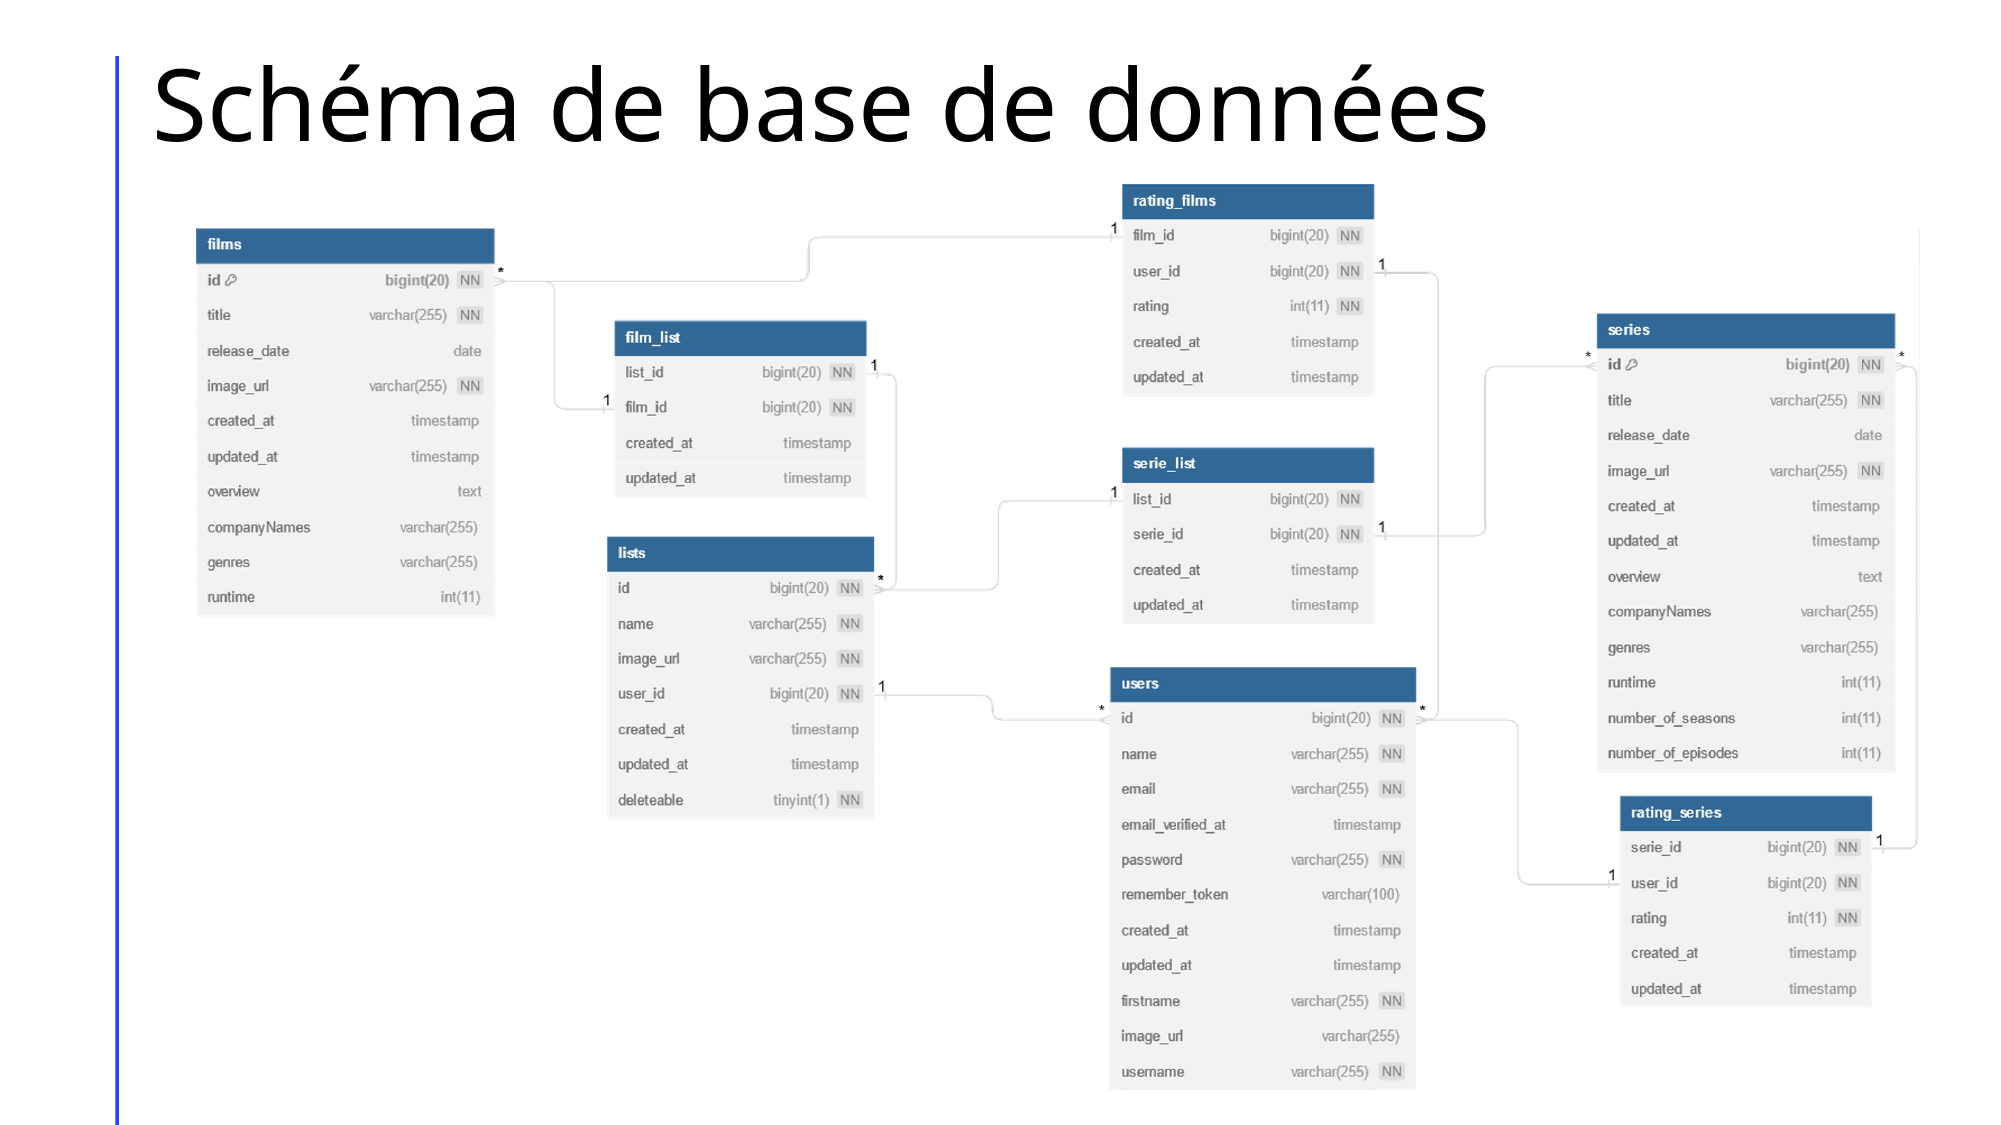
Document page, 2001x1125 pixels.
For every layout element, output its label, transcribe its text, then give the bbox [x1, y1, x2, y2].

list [196, 184, 1920, 1090]
title Schéma de base de données [137, 0, 1863, 218]
